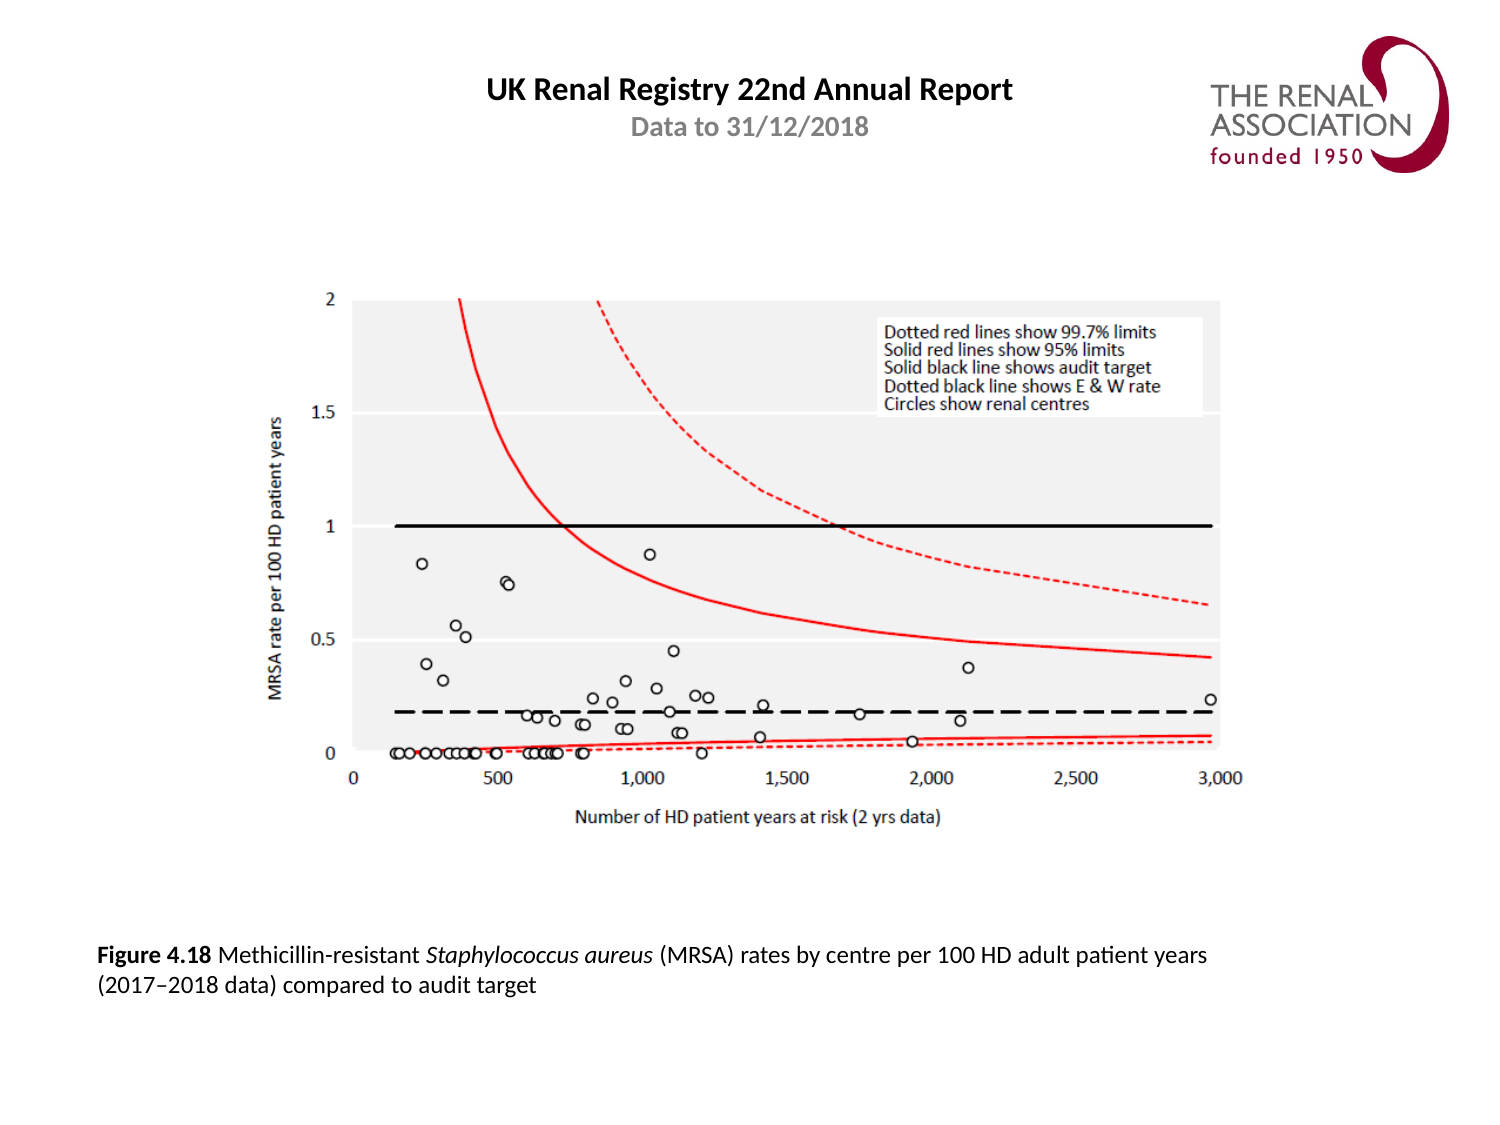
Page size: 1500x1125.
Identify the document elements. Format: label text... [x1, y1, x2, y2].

picture [241, 289, 1259, 836]
picture [1210, 36, 1449, 173]
text_box Figure 4.18 Methicillin-resistant Staphylococcus aureus (MRSA) rates by centre per 100 HD adult patient years (2017–2018 data) compared to audit target [82, 902, 1418, 1035]
text_box UK Renal Registry 22nd Annual Report Data to 31/12/2018 [466, 63, 1034, 147]
